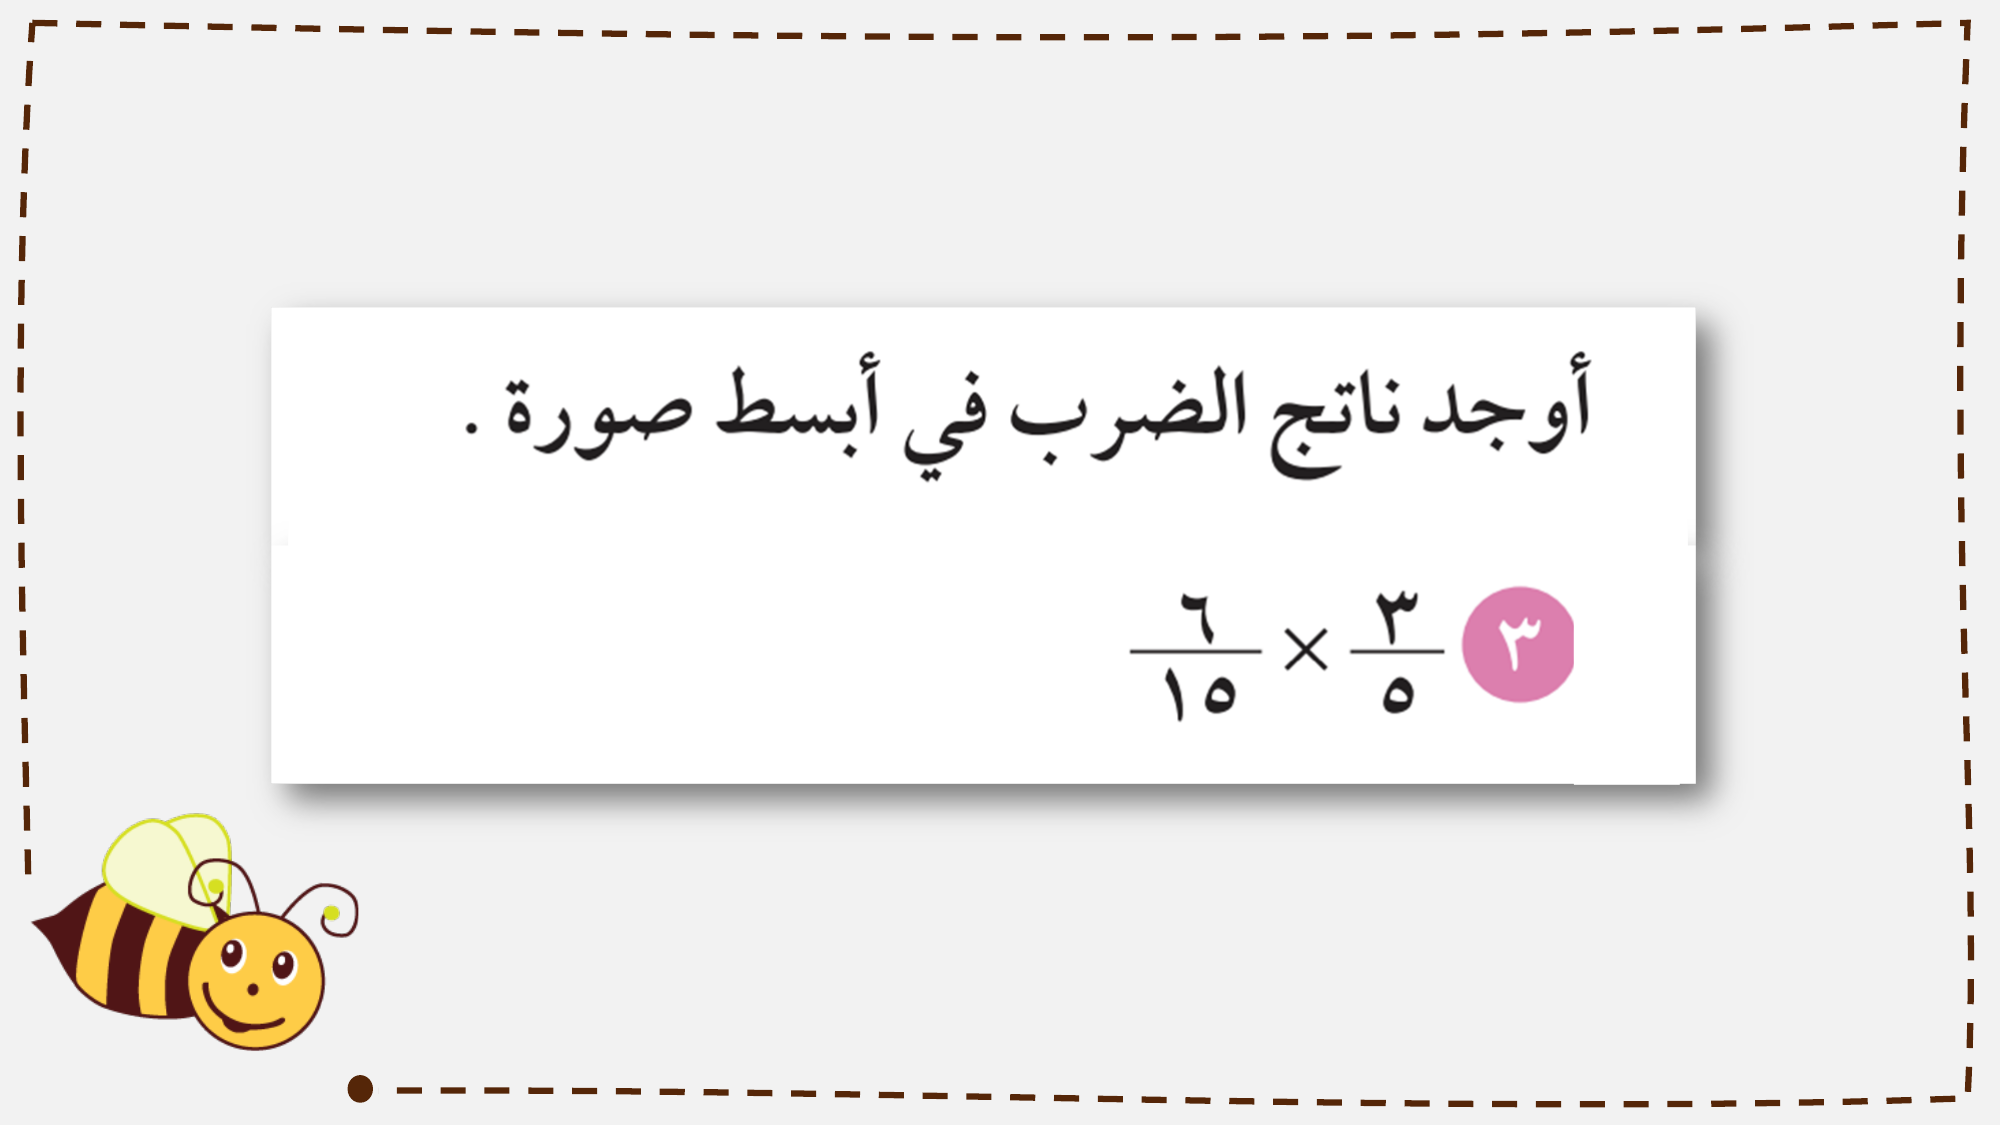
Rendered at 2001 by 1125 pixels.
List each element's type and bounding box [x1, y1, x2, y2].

picture [0, 275, 1761, 1099]
text_box [12, 22, 1968, 1120]
